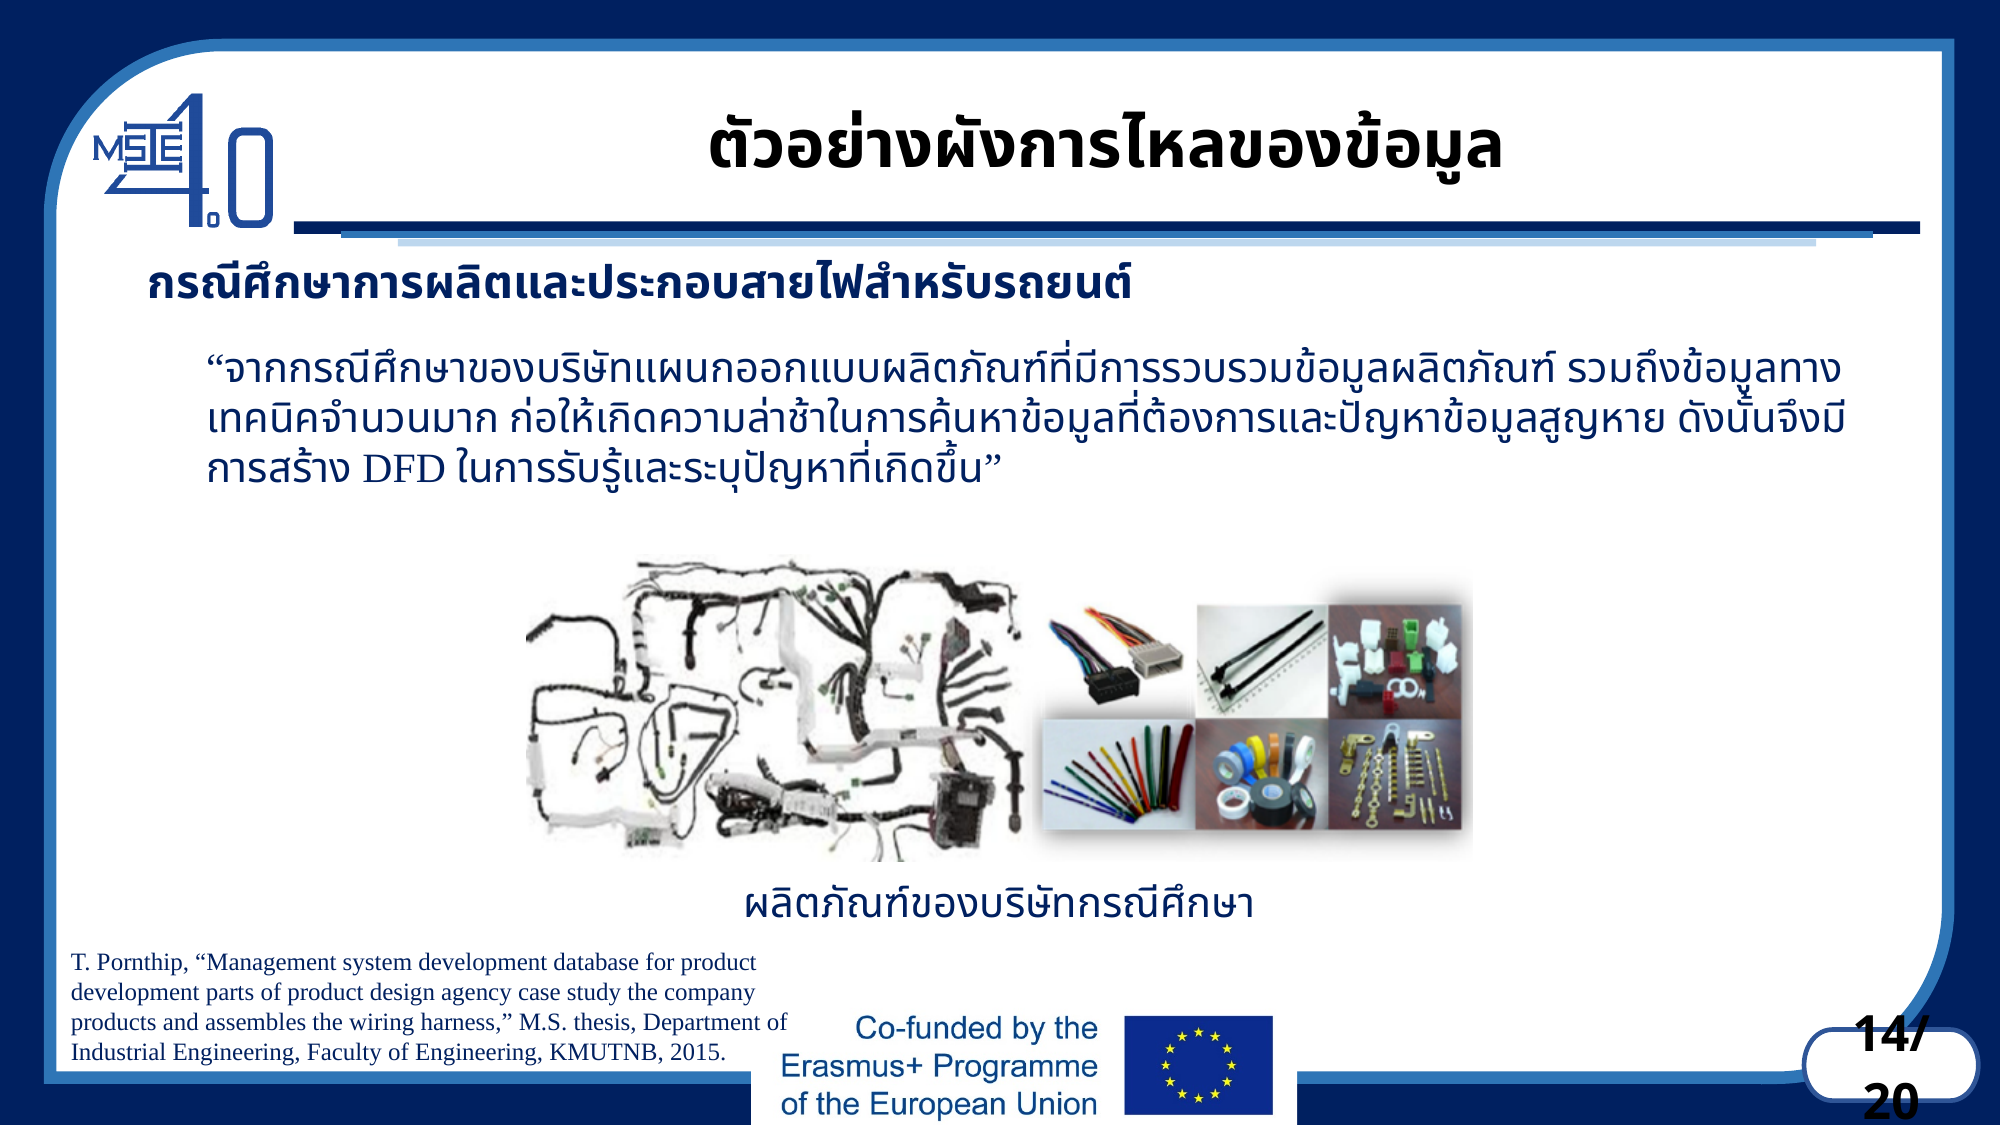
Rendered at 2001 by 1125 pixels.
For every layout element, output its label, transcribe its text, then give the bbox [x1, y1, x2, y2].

text_box กรณีศึกษาการผลิตและประกอบสายไฟสำหรับรถยนต์ [133, 217, 1804, 315]
text_box 14/20 [1802, 1028, 1980, 1102]
picture [751, 1003, 1298, 1125]
text_box ผลิตภัณฑ์ของบริษัทกรณีศึกษา [560, 862, 1439, 934]
title ตัวอย่างผังการไหลของข้อมูล [294, 73, 1921, 220]
text_box T. Pornthip, “Management system development database for product development parts of product design agency case study the company products and assembles the wiring harness,” M.S. thesis, Department of Industrial Engineering, Faculty of Engineering, KMUTNB, 2015. [56, 937, 838, 1073]
picture [526, 554, 1473, 862]
text_box “จากกรณีศึกษาของบริษัทแผนกออกแบบผลิตภัณฑ์ที่มีการรวบรวมข้อมูลผลิตภัณฑ์ รวมถึงข้อมูลทางเทคนิคจำนวนมาก ก่อให้เกิดความล่าช้าในการค้นหาข้อมูลที่ต้องการและปัญหาข้อมูลสูญหาย ดังนั้นจึงมีการสร้าง DFD ในการรับรู้และระบุปัญหาที่เกิดขึ้น” [191, 333, 1902, 498]
